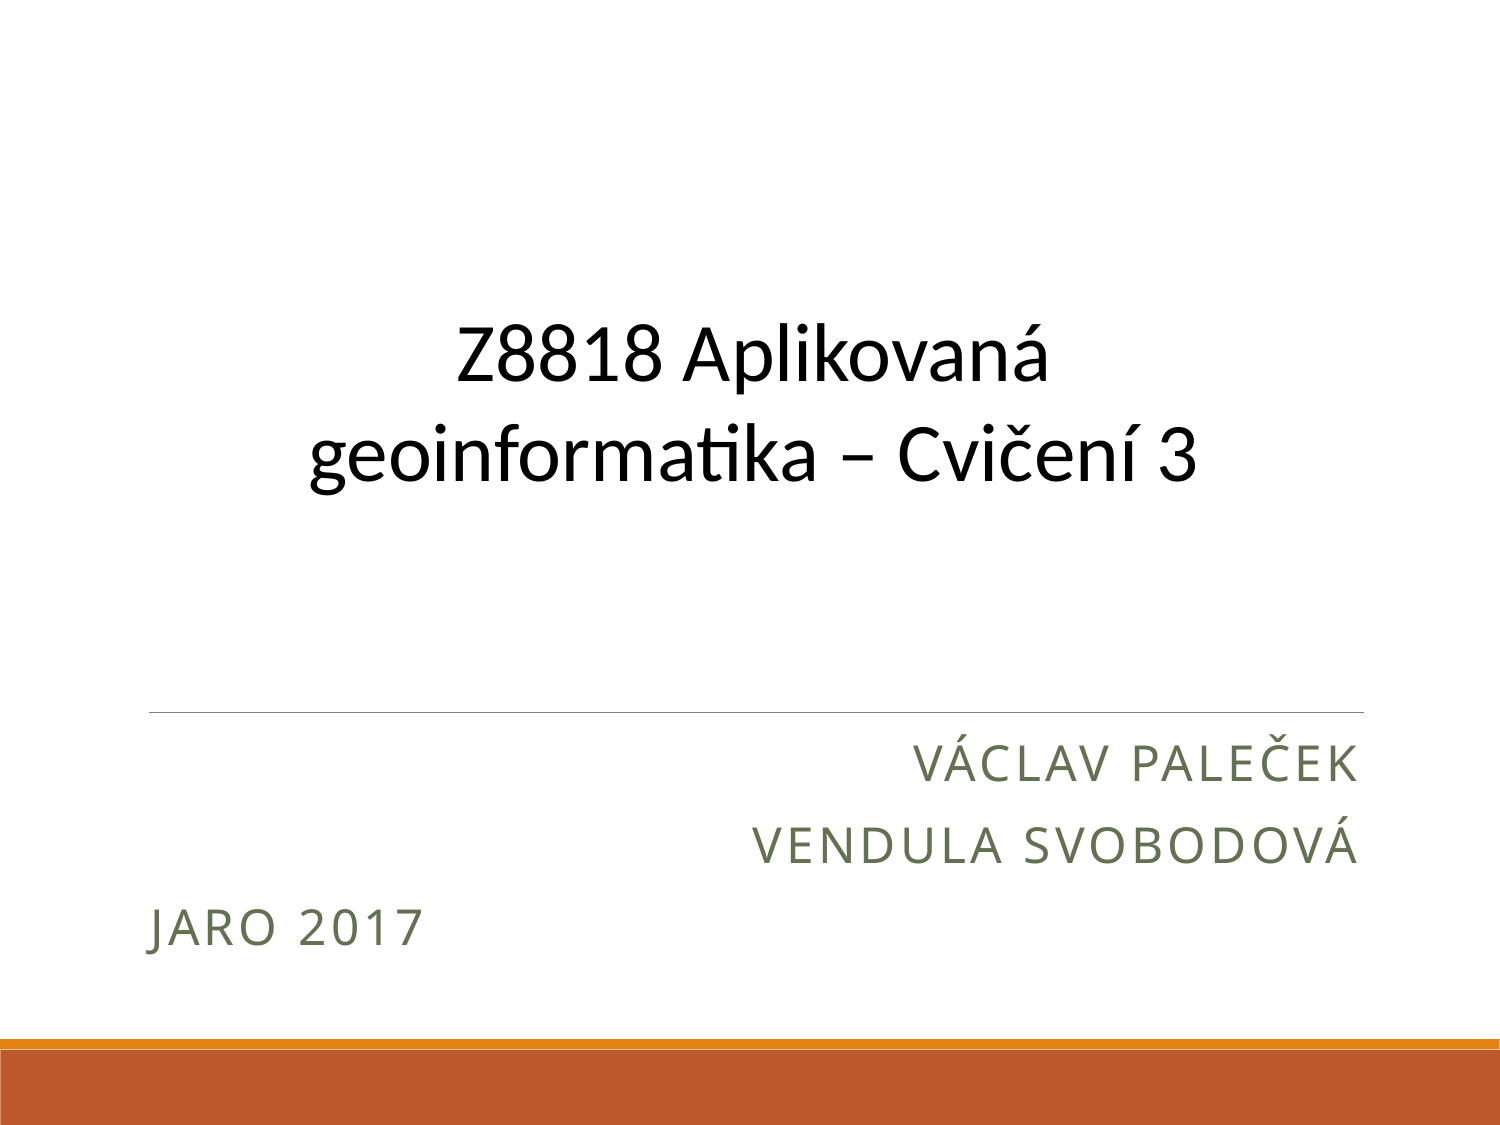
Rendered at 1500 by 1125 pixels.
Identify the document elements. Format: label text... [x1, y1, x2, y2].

text_box Z8818 Aplikovaná geoinformatika – Cvičení 3 [254, 290, 1255, 506]
subtitle Václav Paleček Vendula Svobodová Jaro 2017 [135, 730, 1373, 965]
